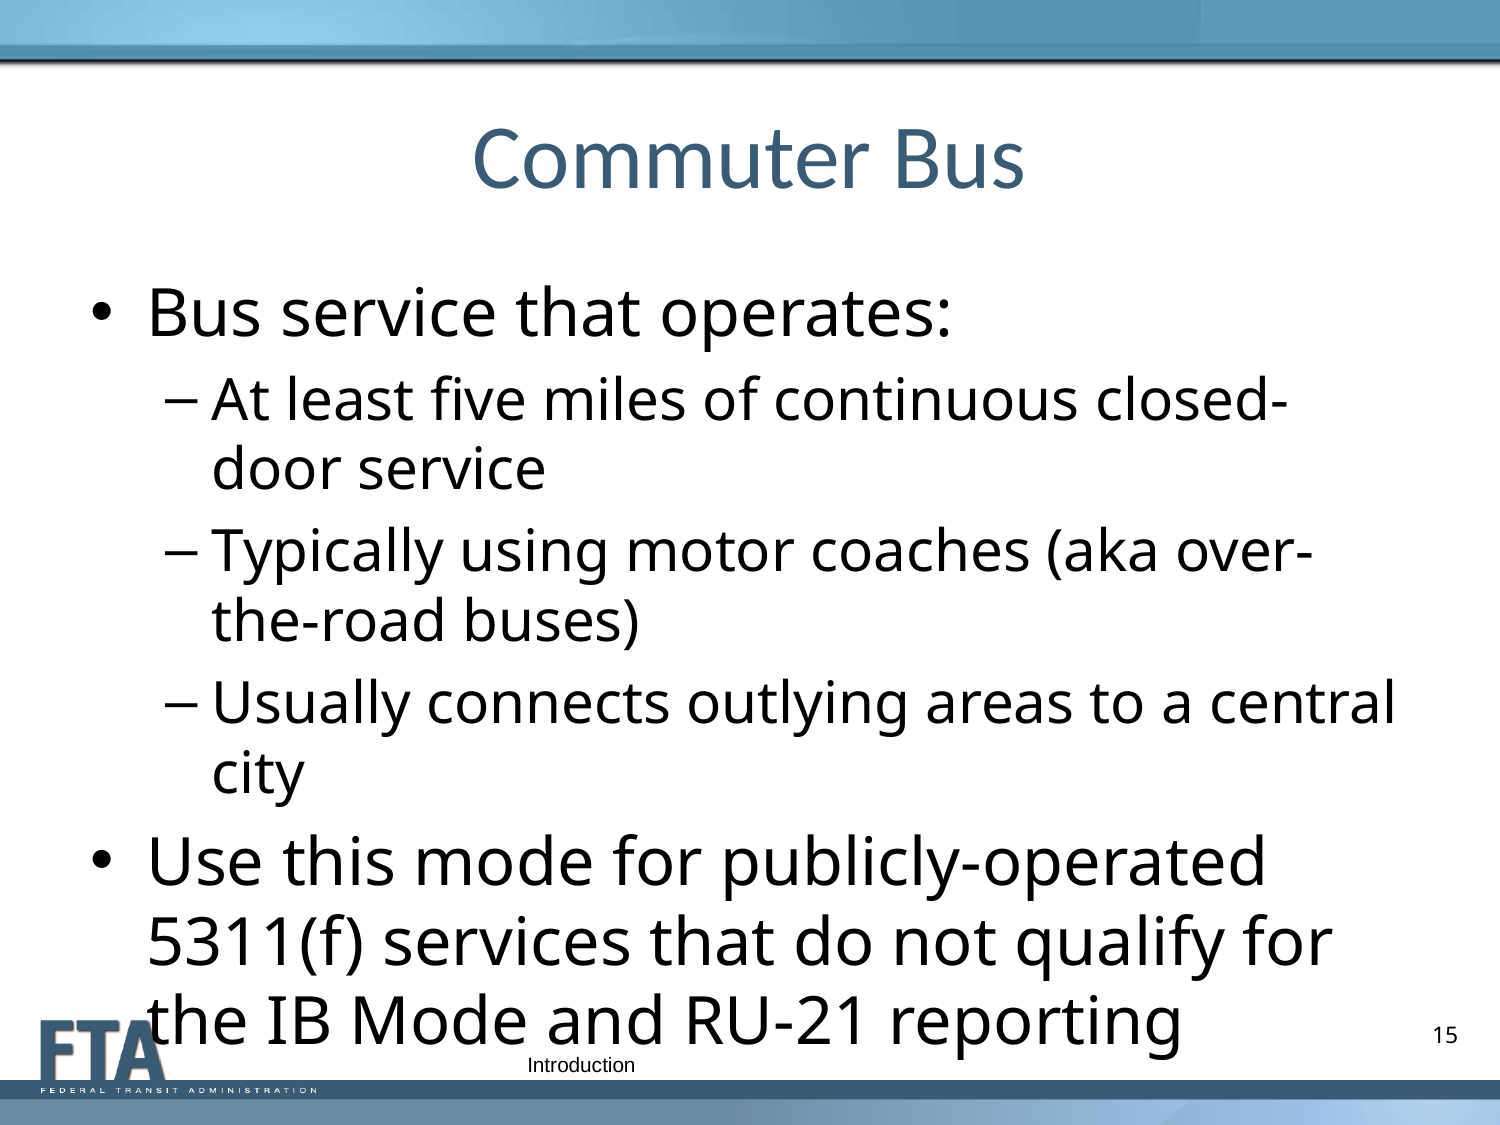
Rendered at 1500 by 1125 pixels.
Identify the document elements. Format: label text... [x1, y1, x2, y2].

text_box Introduction [512, 1044, 988, 1105]
picture [0, 1013, 1500, 1125]
title Commuter Bus [74, 71, 1426, 233]
slide_number 15 [1417, 1012, 1492, 1073]
list Bus service that operates: At least five miles of continuous closed-door service Typically using motor coaches (aka over-the-road buses) Usually connects outlying areas to a central city Use this mode for publicly-operated 5311(f) services that do not qualify for the IB Mode and RU-21 reporting [74, 262, 1426, 1006]
picture [0, 0, 1500, 72]
